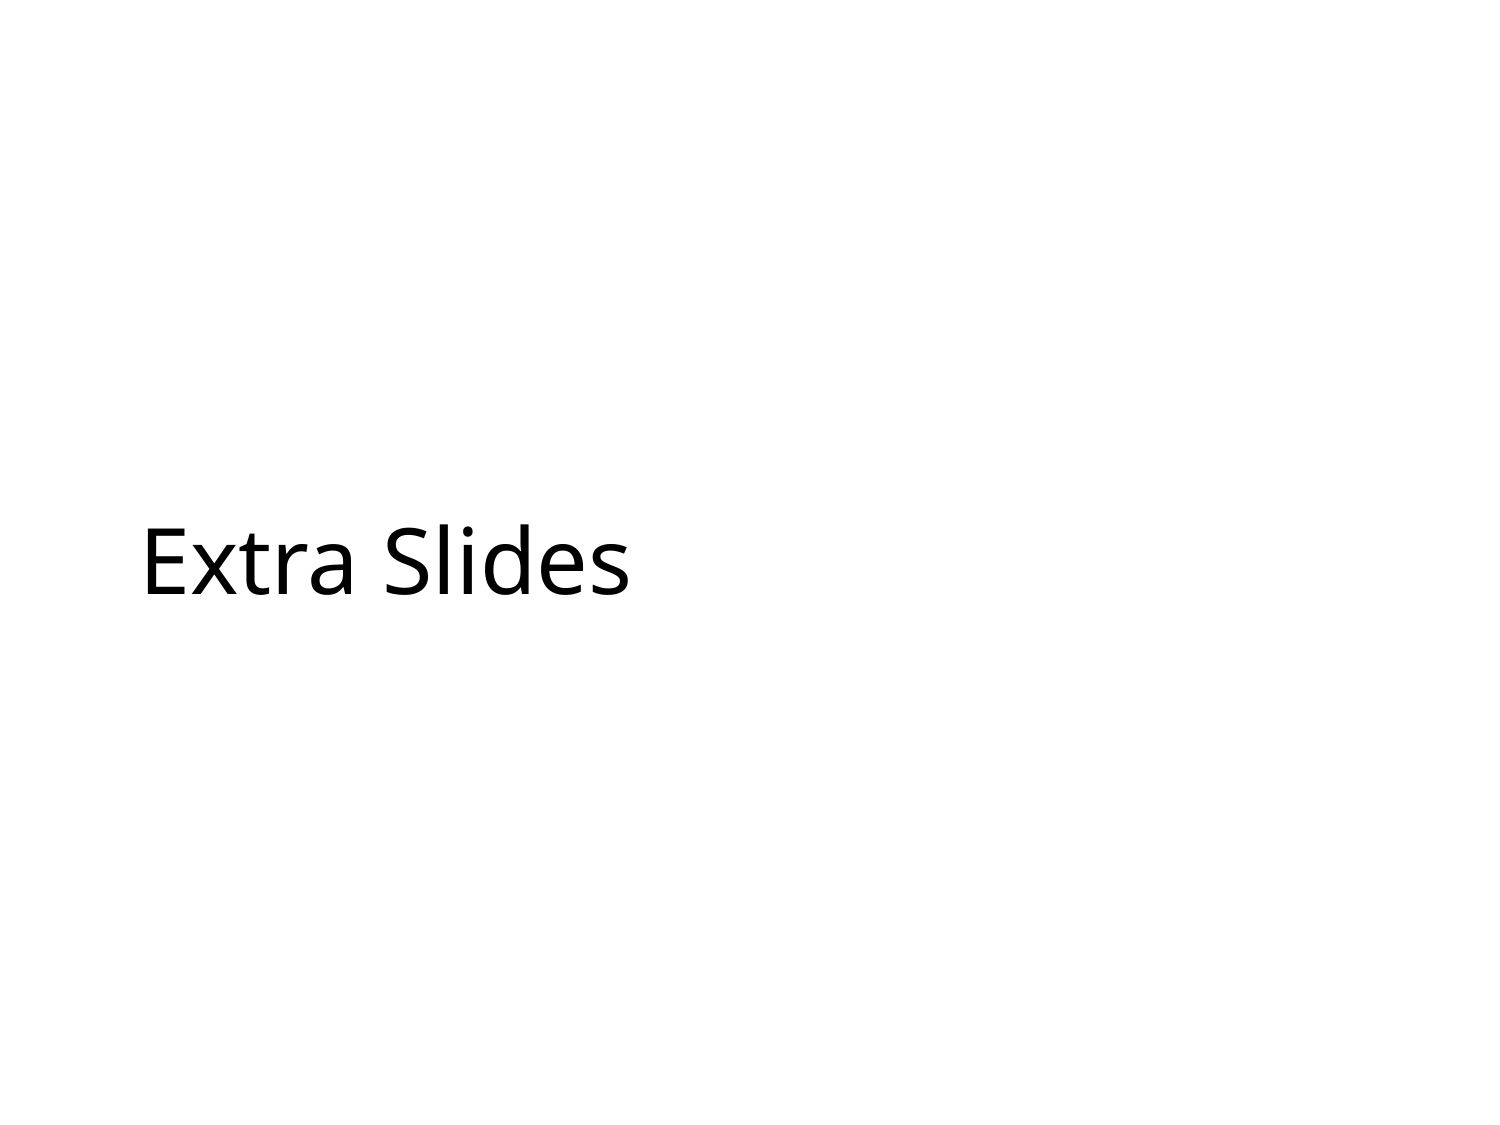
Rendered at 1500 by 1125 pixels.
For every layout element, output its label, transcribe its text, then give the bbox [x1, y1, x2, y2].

title Extra Slides [124, 455, 1418, 674]
